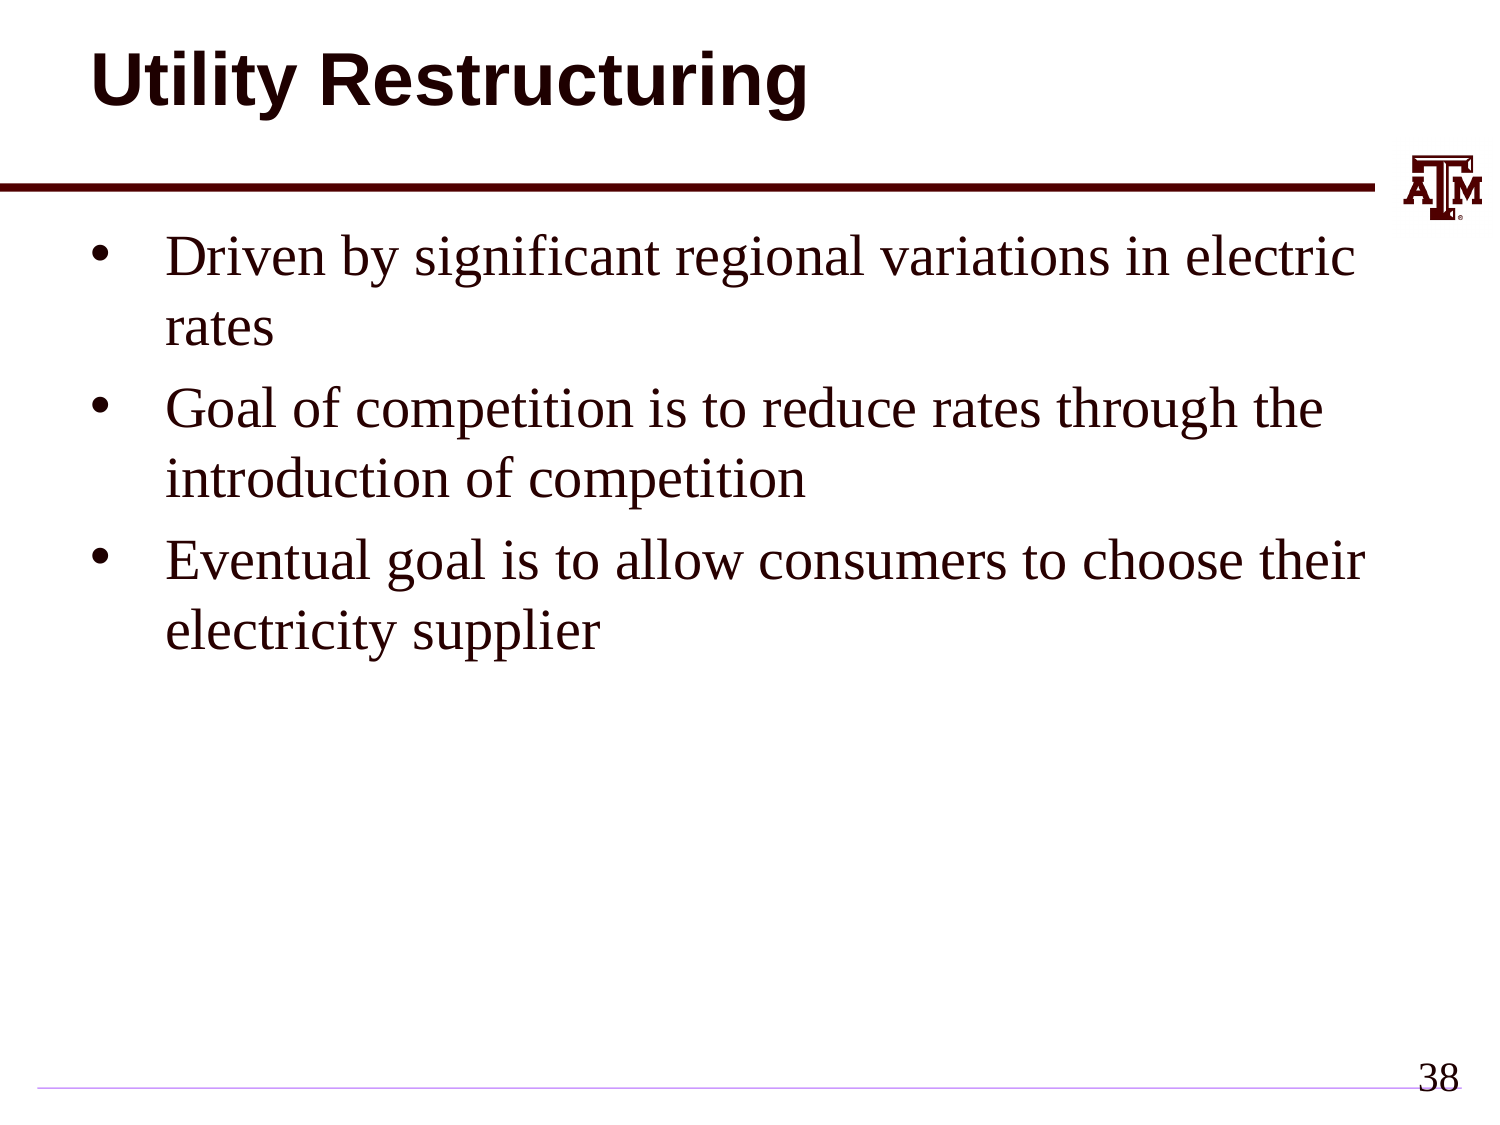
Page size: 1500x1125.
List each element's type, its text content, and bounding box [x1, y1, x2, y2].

slide_number 37 [1162, 1037, 1476, 1113]
list Driven by significant regional variations in electric rates Goal of competition is to reduce rates through the introduction of competition Eventual goal is to allow consumers to choose their electricity supplier [74, 209, 1388, 1011]
picture [1392, 137, 1493, 238]
title Utility Restructuring [74, 12, 1388, 151]
